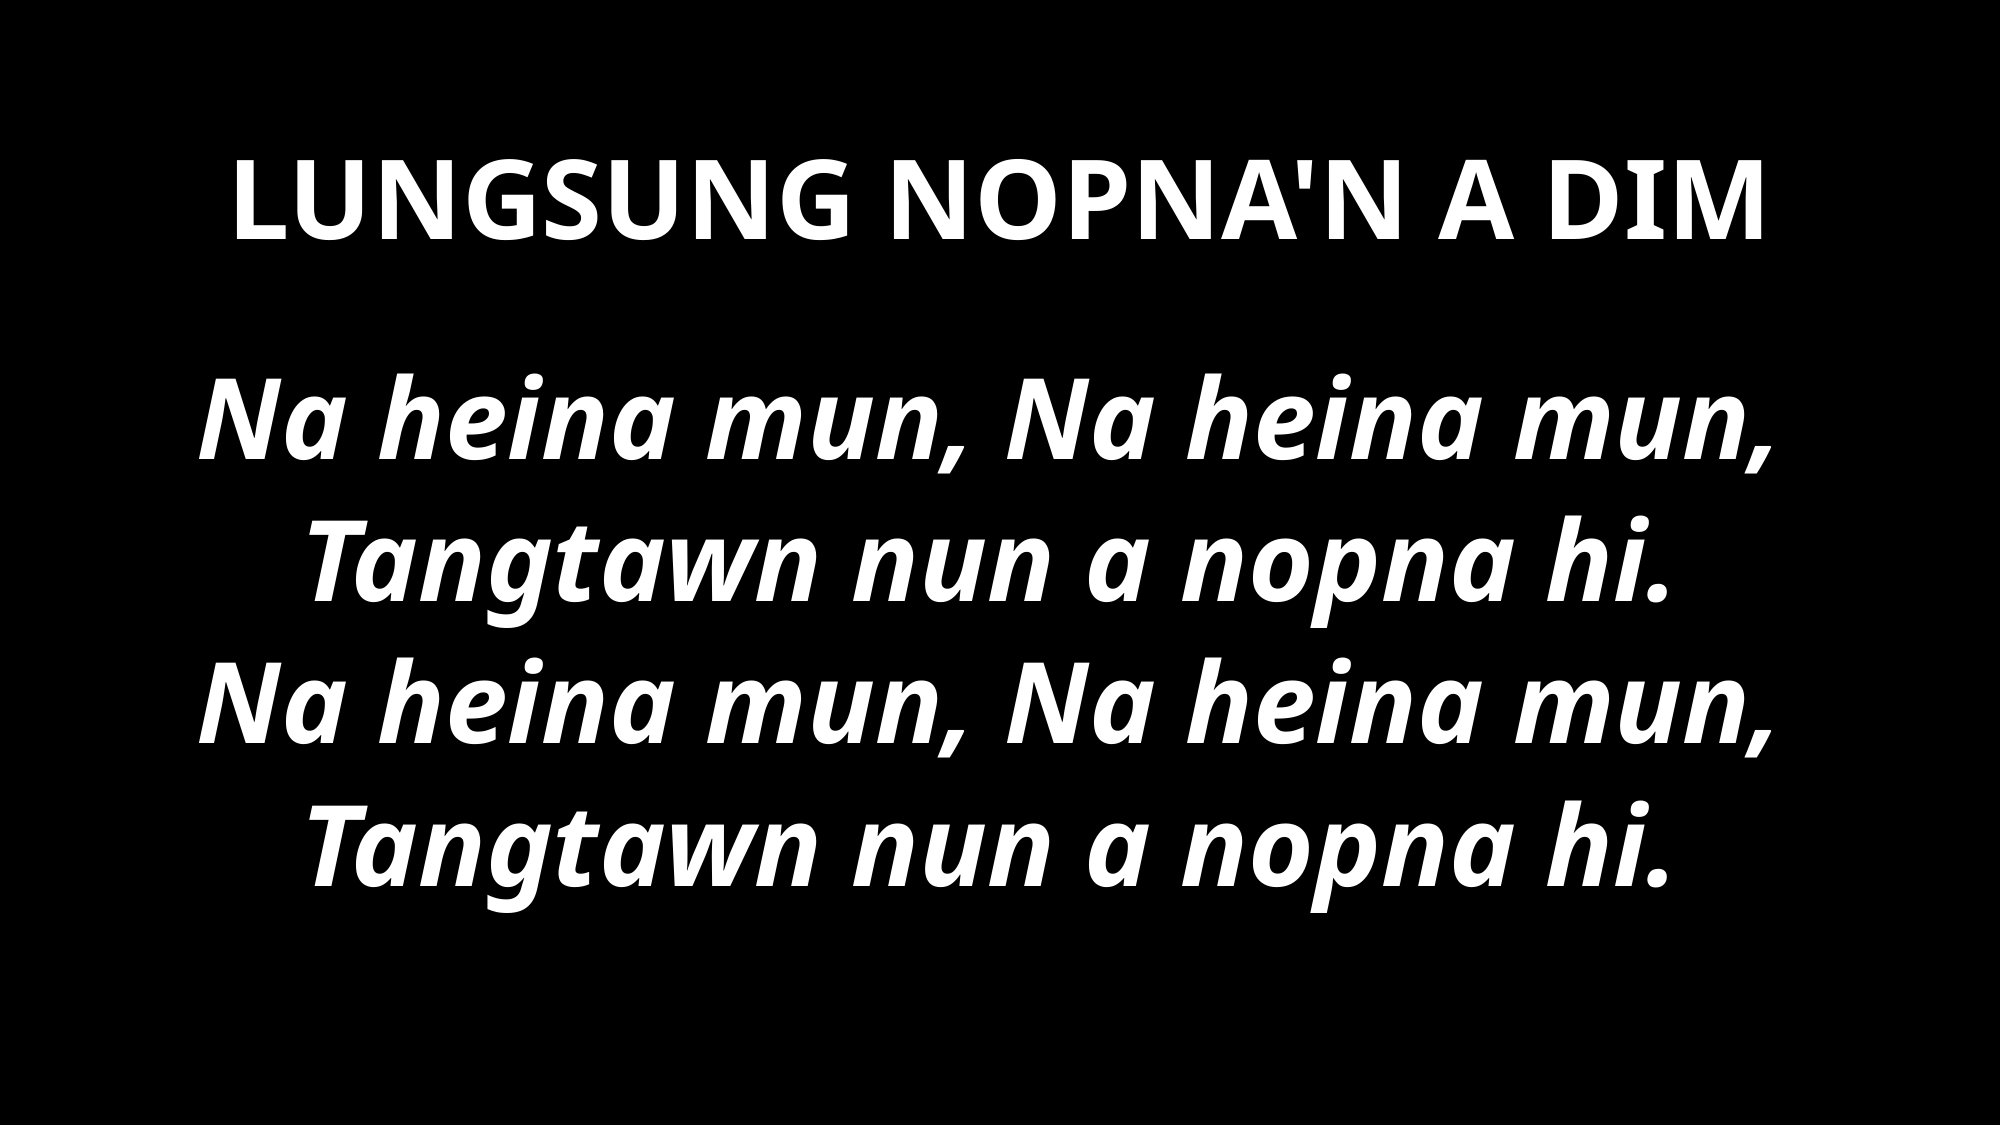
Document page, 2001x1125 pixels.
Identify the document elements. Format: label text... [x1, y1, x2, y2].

text_box LUNGSUNG NOPNA'N A DIM [44, 122, 1956, 270]
subtitle Na heina mun, Na heina mun, Tangtawn nun a nopna hi. Na heina mun, Na heina mun, Tangtawn nun a nopna hi. [64, 312, 1916, 960]
